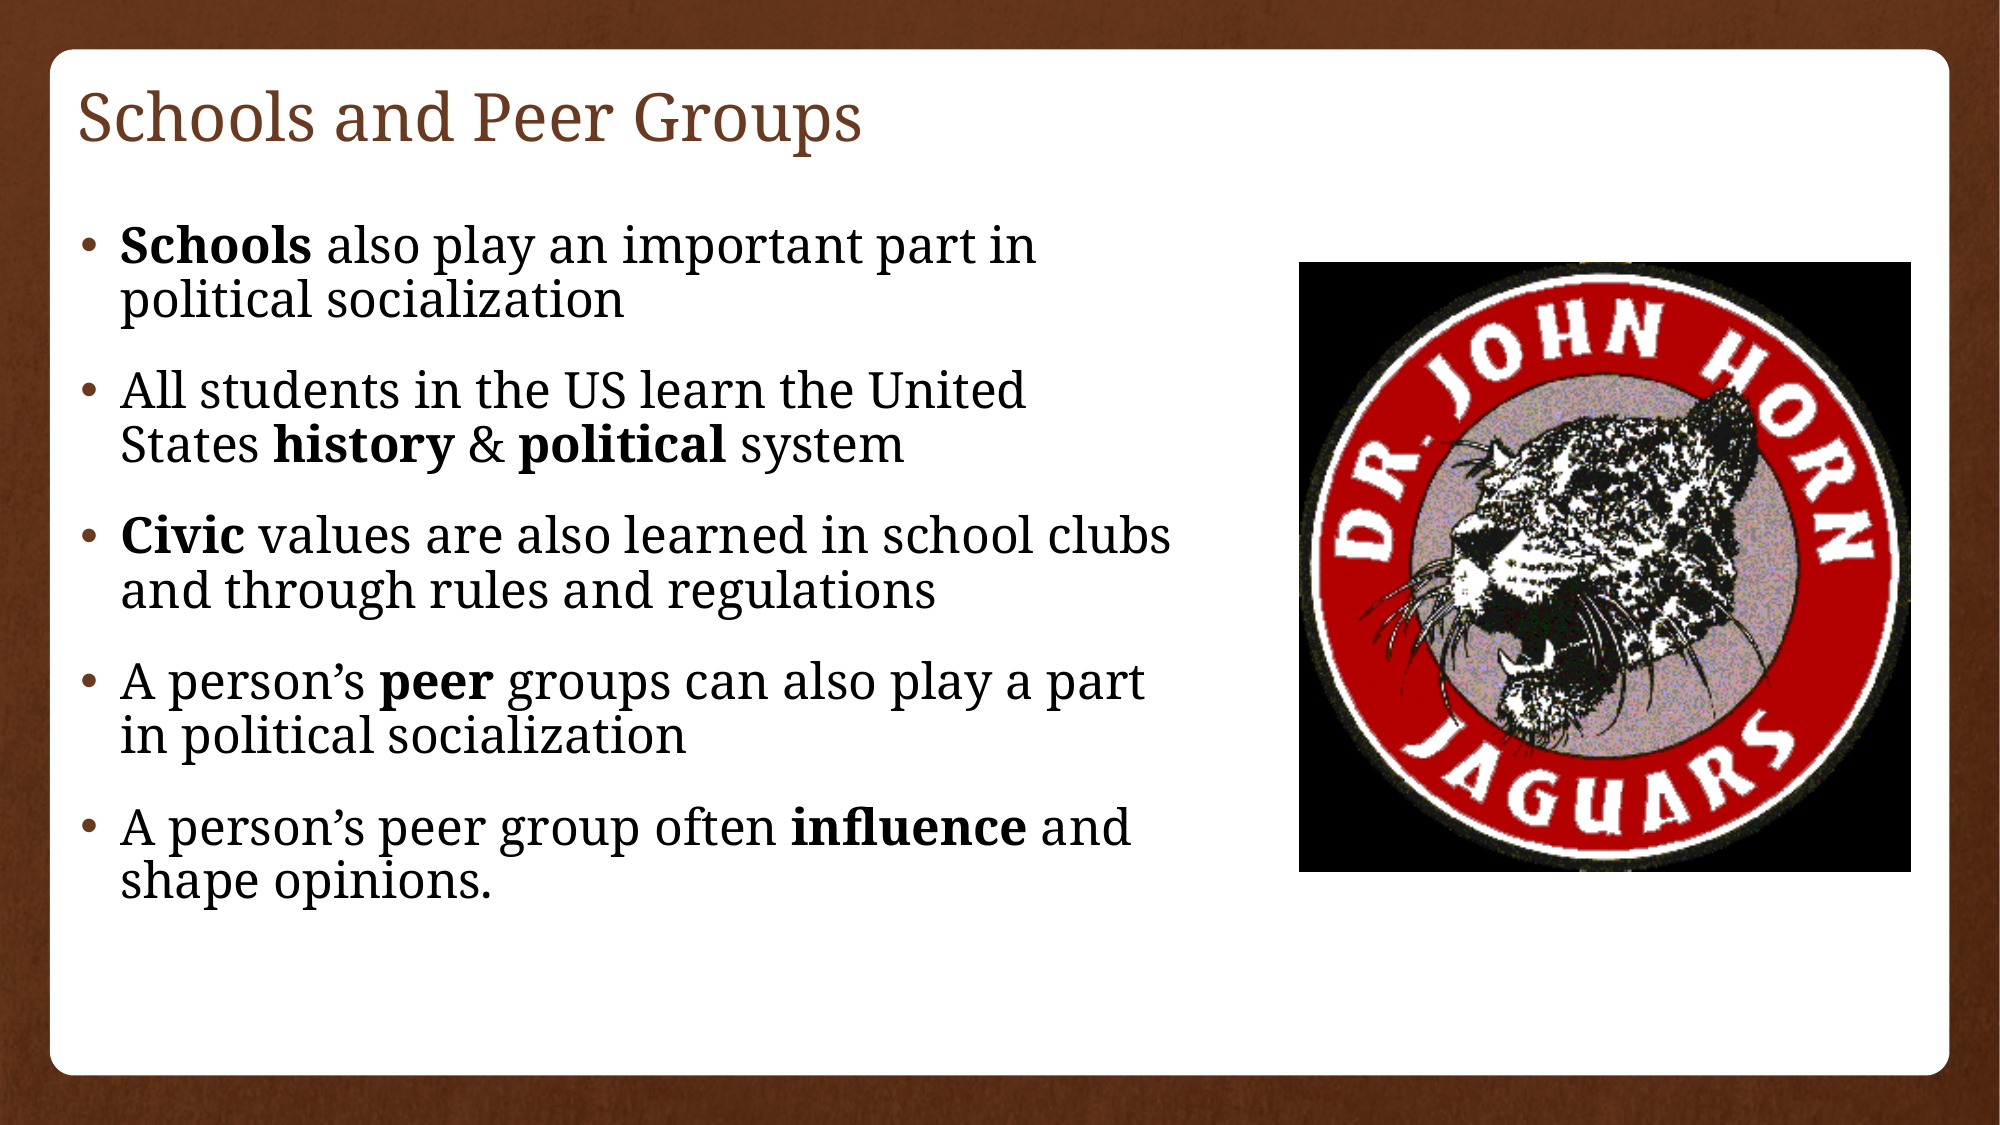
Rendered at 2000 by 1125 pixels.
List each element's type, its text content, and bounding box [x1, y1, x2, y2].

list Schools also play an important part in political socialization All students in the US learn the United States history & political system Civic values are also learned in school clubs and through rules and regulations A person’s peer groups can also play a part in political socialization A person’s peer group often influence and shape opinions. [65, 212, 1192, 1063]
picture [1299, 262, 1911, 872]
title Schools and Peer Groups [62, 62, 1662, 163]
